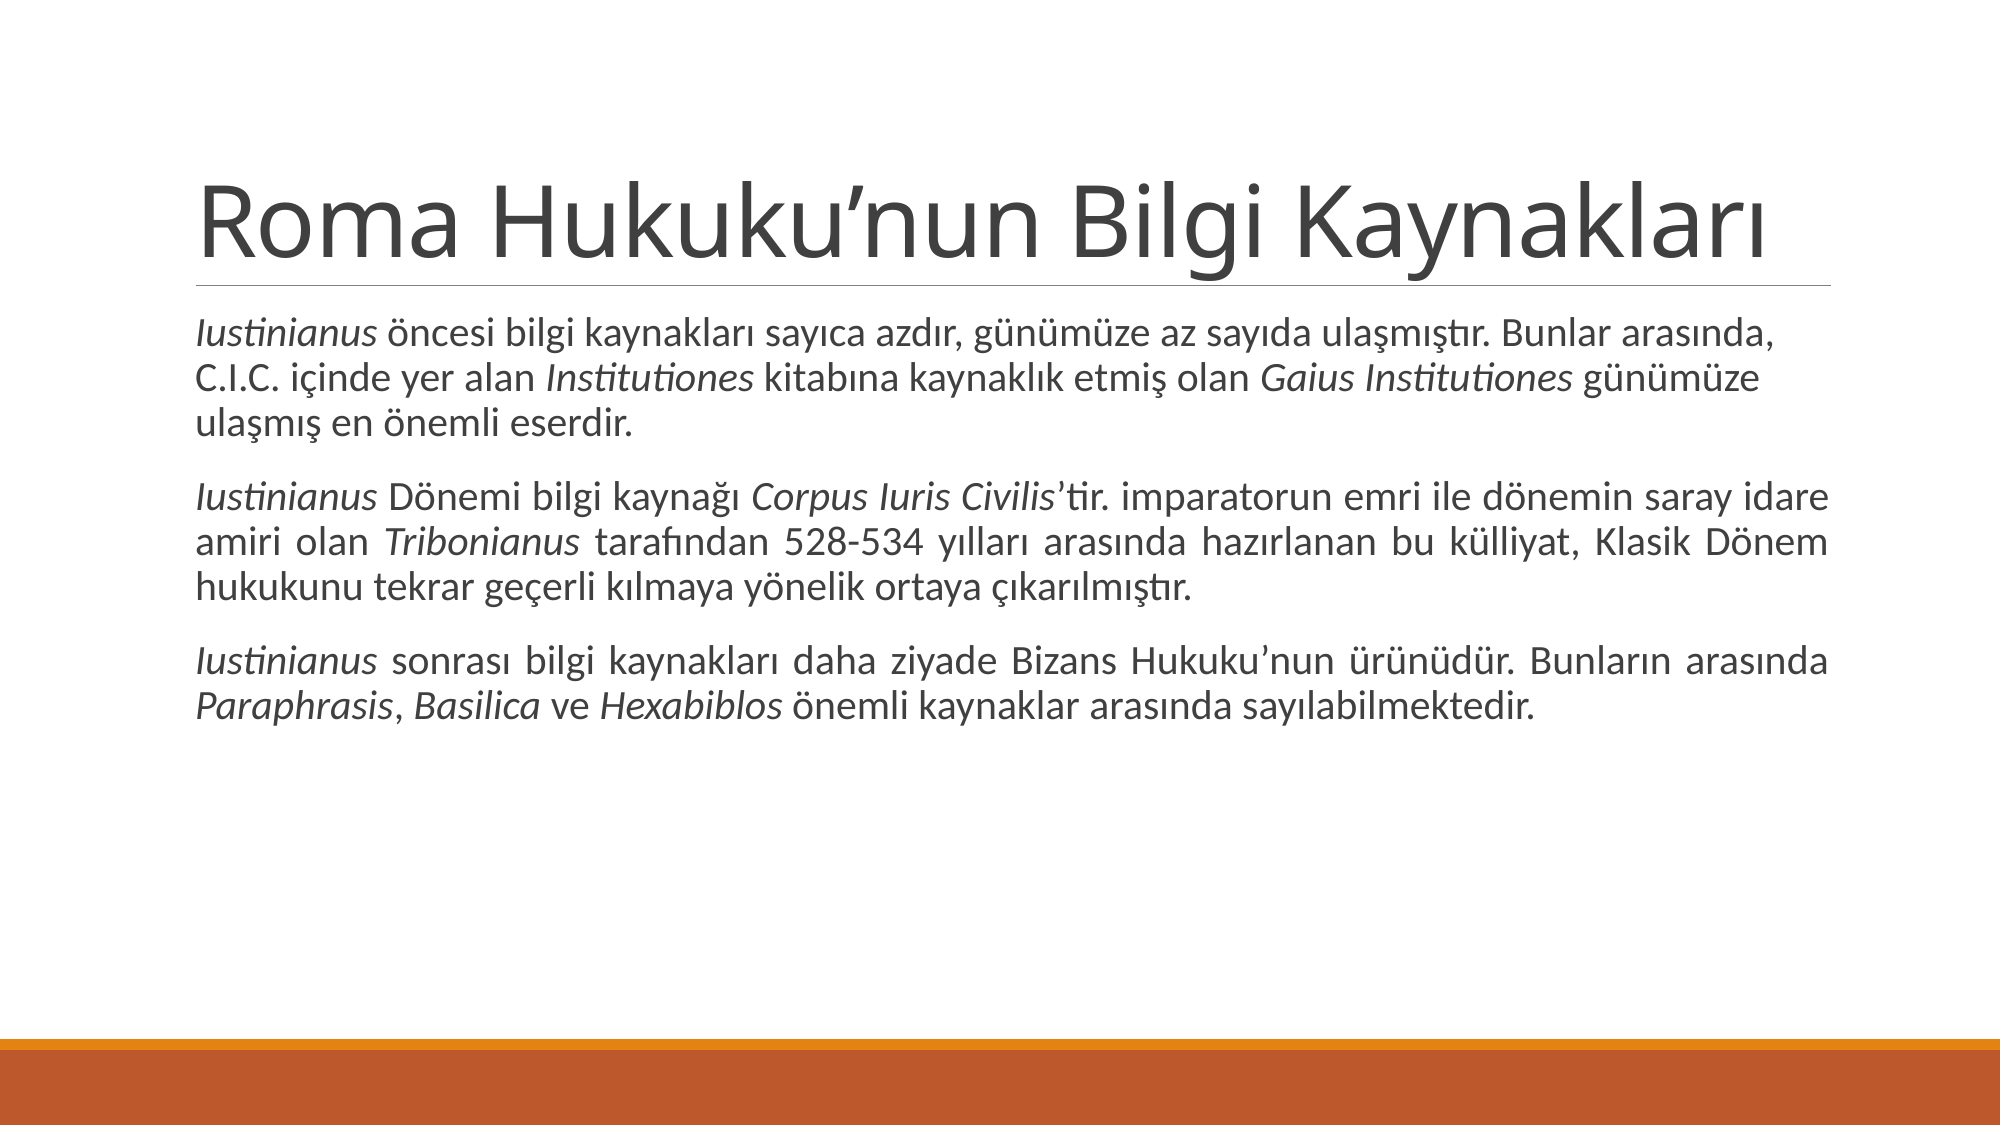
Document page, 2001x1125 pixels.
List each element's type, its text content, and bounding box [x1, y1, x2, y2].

title Roma Hukuku’nun Bilgi Kaynakları [180, 47, 1830, 285]
list Iustinianus öncesi bilgi kaynakları sayıca azdır, günümüze az sayıda ulaşmıştır. Bunlar arasında, C.I.C. içinde yer alan Institutiones kitabına kaynaklık etmiş olan Gaius Institutiones günümüze ulaşmış en önemli eserdir. Iustinianus Dönemi bilgi kaynağı Corpus Iuris Civilis’tir. imparatorun emri ile dönemin saray idare amiri olan Tribonianus tarafından 528-534 yılları arasında hazırlanan bu külliyat, Klasik Dönem hukukunu tekrar geçerli kılmaya yönelik ortaya çıkarılmıştır. Iustinianus sonrası bilgi kaynakları daha ziyade Bizans Hukuku’nun ürünüdür. Bunların arasında Paraphrasis, Basilica ve Hexabiblos önemli kaynaklar arasında sayılabilmektedir. [180, 302, 1830, 963]
